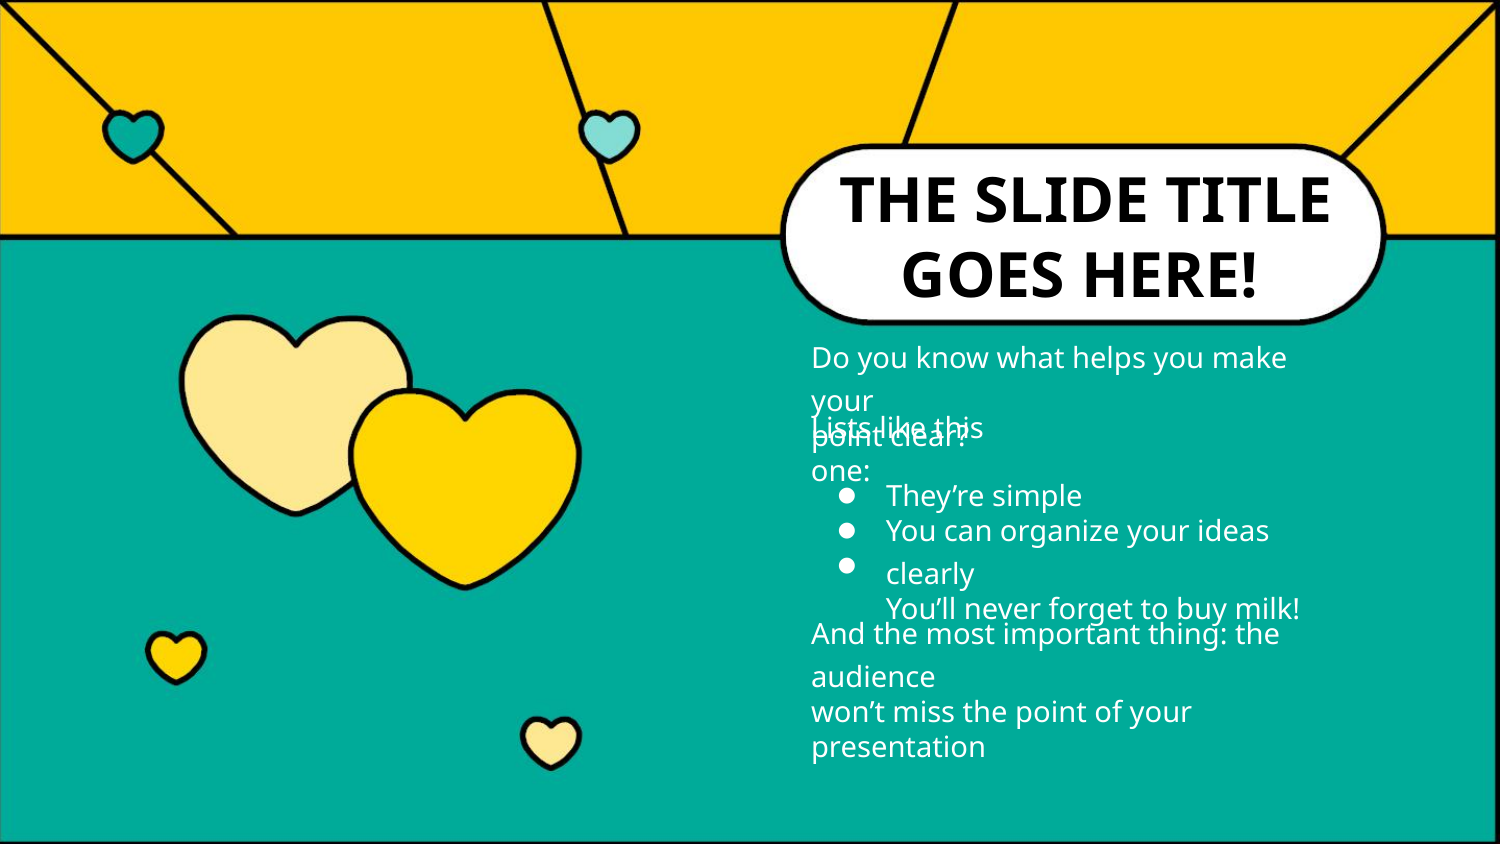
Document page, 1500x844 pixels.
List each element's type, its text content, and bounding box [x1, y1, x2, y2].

text_box And the most important thing: the audience won’t miss the point of your presentation [810, 607, 1360, 764]
text_box You can organize your ideas clearly You’ll never forget to buy milk! [885, 504, 1333, 607]
text_box [0, 0, 1500, 844]
text_box ● ● ● [837, 482, 876, 576]
text_box Do you know what helps you make your point clear? [810, 330, 1316, 452]
text_box Lists like this one: [810, 400, 1046, 487]
text_box THE SLIDE TITLE GOES HERE! [839, 156, 1352, 310]
text_box They’re simple [885, 469, 1086, 504]
